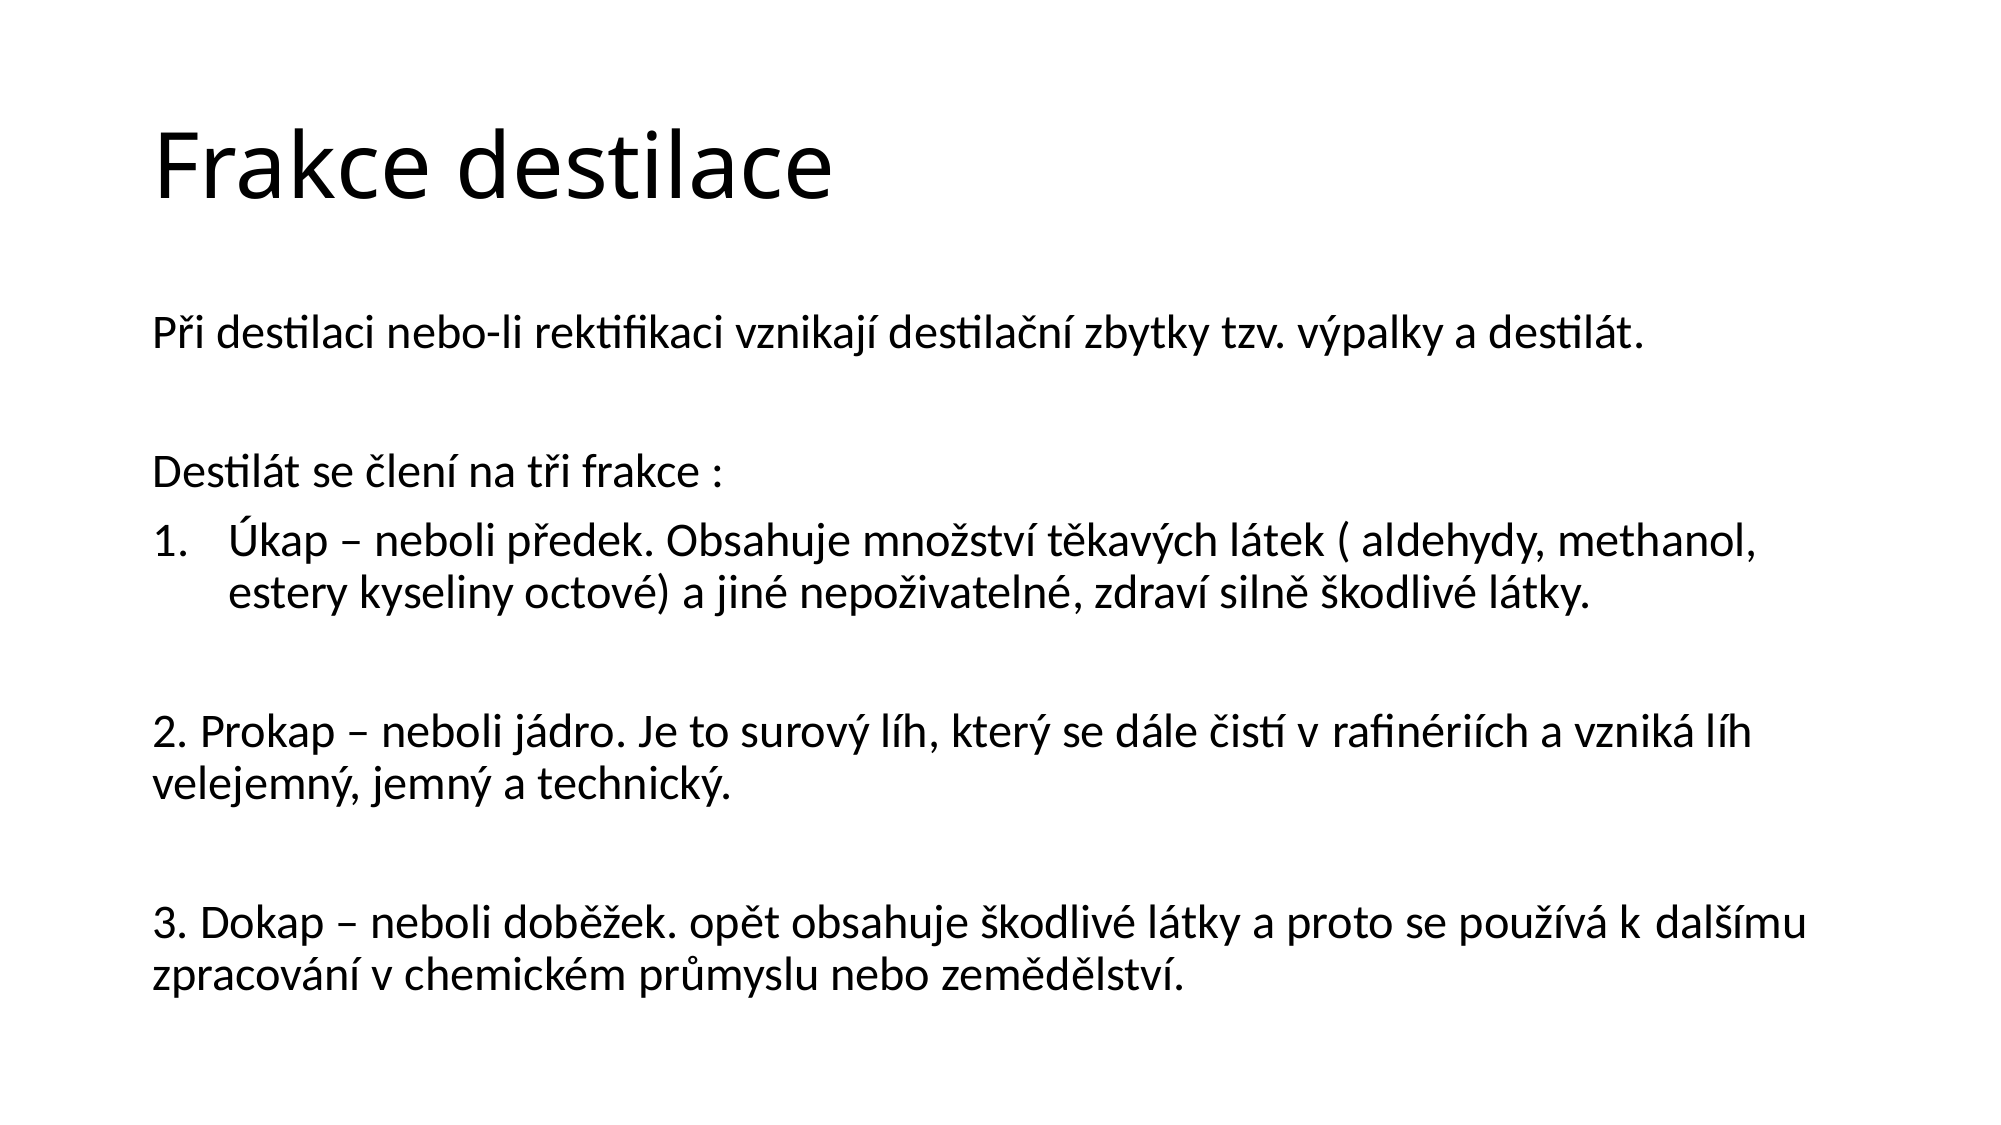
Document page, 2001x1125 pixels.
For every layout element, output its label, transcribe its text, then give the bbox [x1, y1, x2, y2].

title Frakce destilace [137, 59, 1863, 278]
list Při destilaci nebo-li rektifikaci vznikají destilační zbytky tzv. výpalky a destilát. Destilát se člení na tři frakce : Úkap – neboli předek. Obsahuje množství těkavých látek ( aldehydy, methanol, estery kyseliny octové) a jiné nepoživatelné, zdraví silně škodlivé látky. 2. Prokap – neboli jádro. Je to surový líh, který se dále čistí v rafinériích a vzniká líh velejemný, jemný a technický. 3. Dokap – neboli doběžek. opět obsahuje škodlivé látky a proto se používá k dalšímu zpracování v chemickém průmyslu nebo zemědělství. [137, 299, 1863, 1014]
